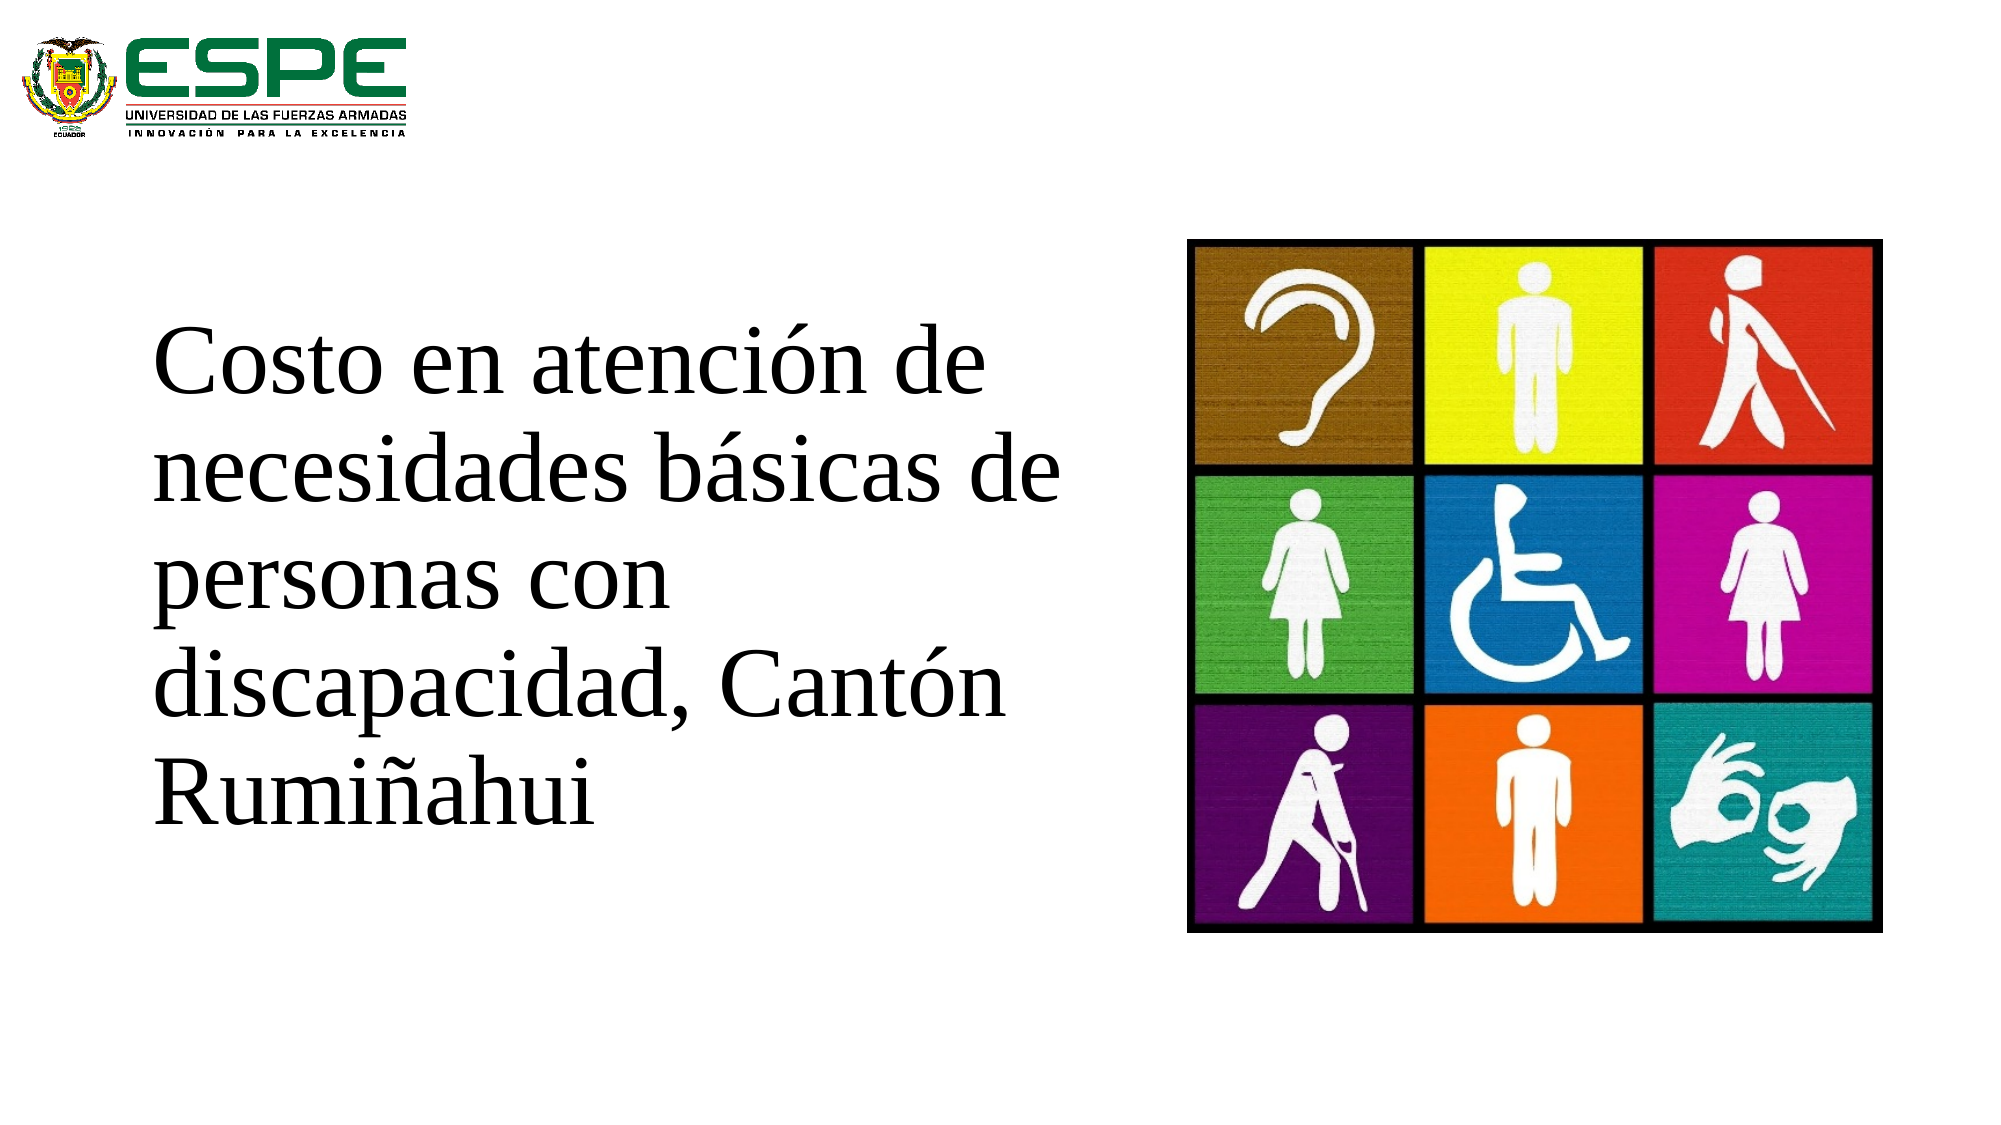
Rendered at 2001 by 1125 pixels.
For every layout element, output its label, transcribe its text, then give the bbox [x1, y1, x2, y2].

picture [22, 37, 406, 137]
list Costo en atención de necesidades básicas de personas con discapacidad, Cantón Rumiñahui [137, 299, 1187, 934]
picture [1187, 239, 1883, 934]
